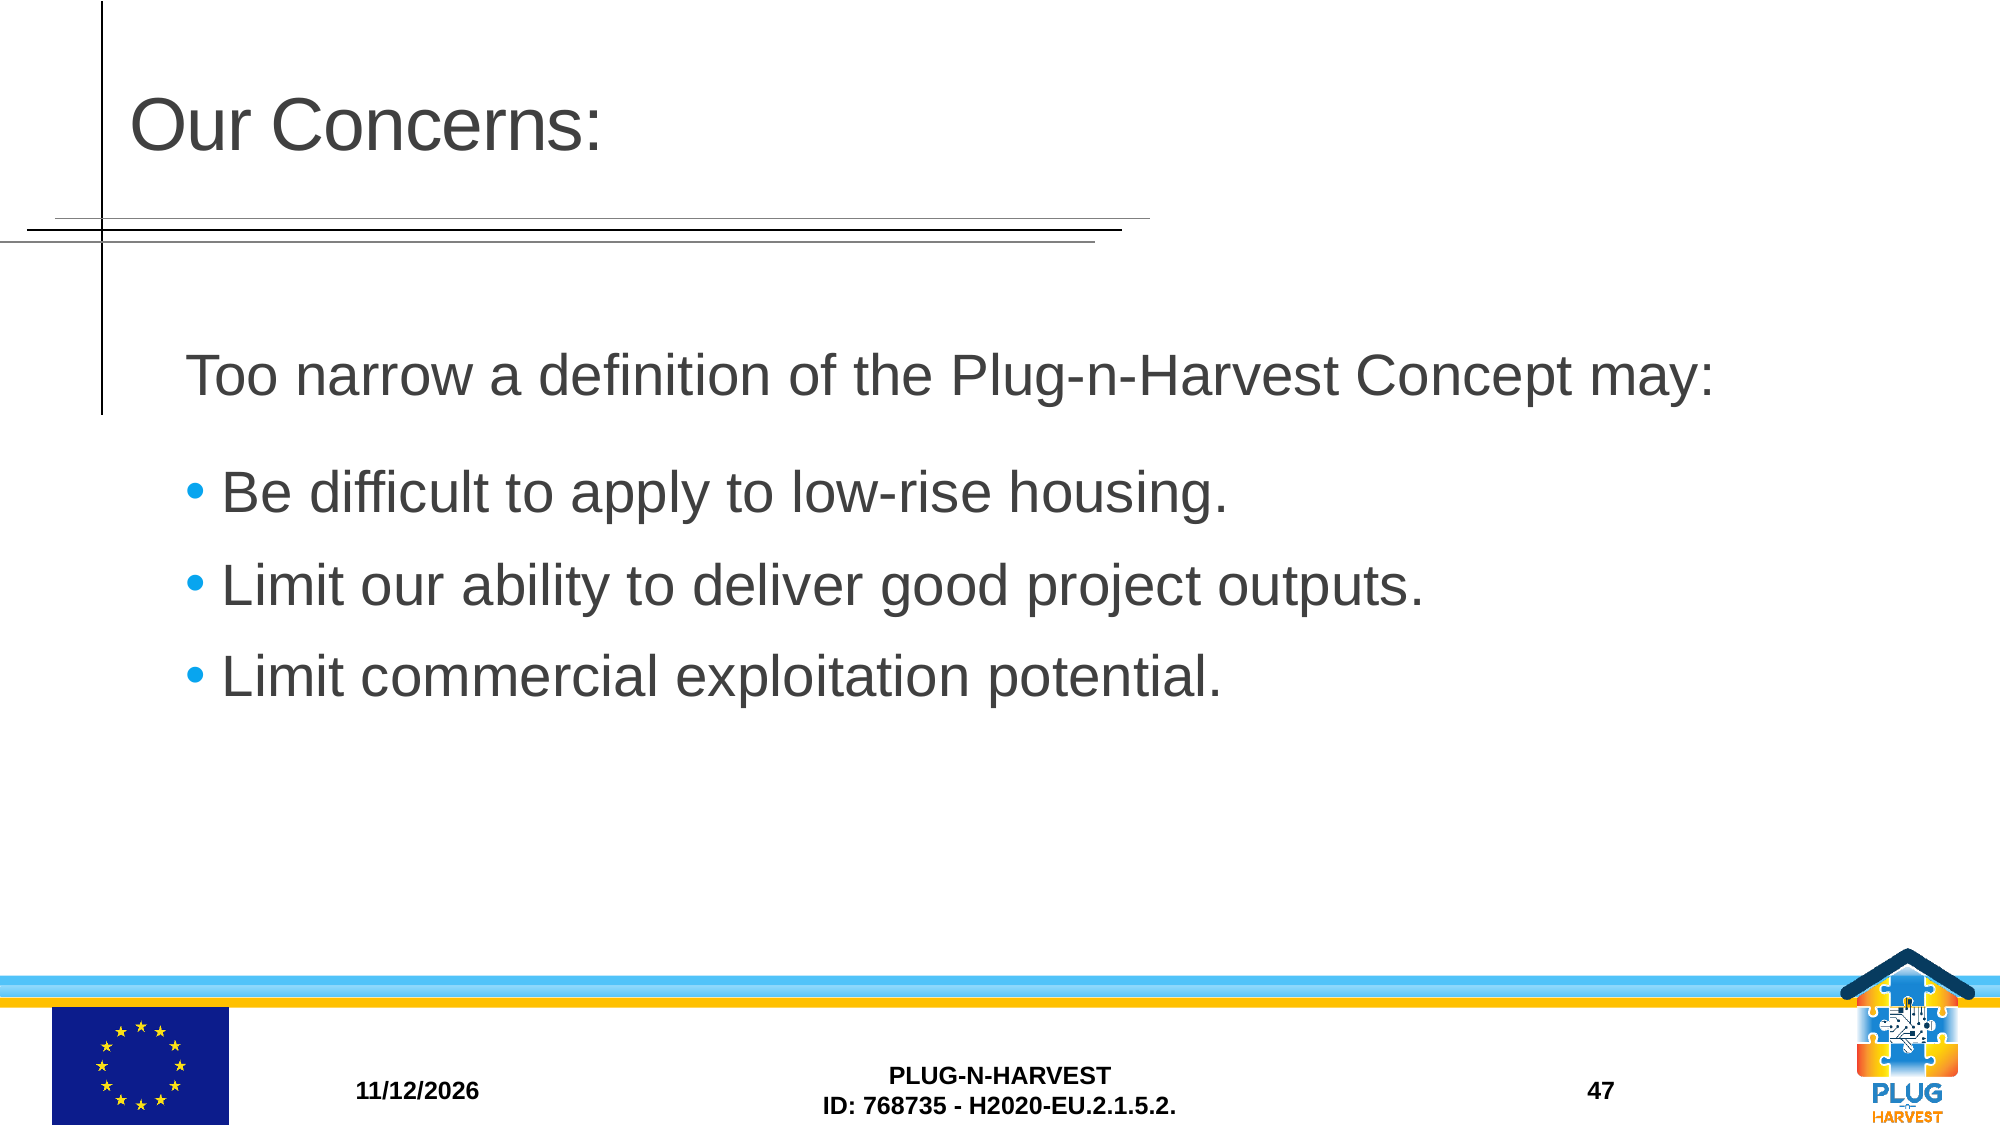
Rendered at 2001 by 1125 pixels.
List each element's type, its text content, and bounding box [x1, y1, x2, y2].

picture [52, 1007, 229, 1125]
slide_number 47 [1414, 1059, 1631, 1120]
picture [1814, 945, 2001, 1125]
footer PLUG-N-HARVEST ID: 768735 - H2020-EU.2.1.5.2. [604, 1059, 1396, 1120]
title Our Concerns: [114, 47, 1886, 209]
text_box Too narrow a definition of the Plug-n-Harvest Concept may: Be difficult to apply to low-rise housing. Limit our ability to deliver good project outputs. Limit commercial exploitation potential. [184, 338, 1910, 823]
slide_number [340, 1059, 586, 1120]
